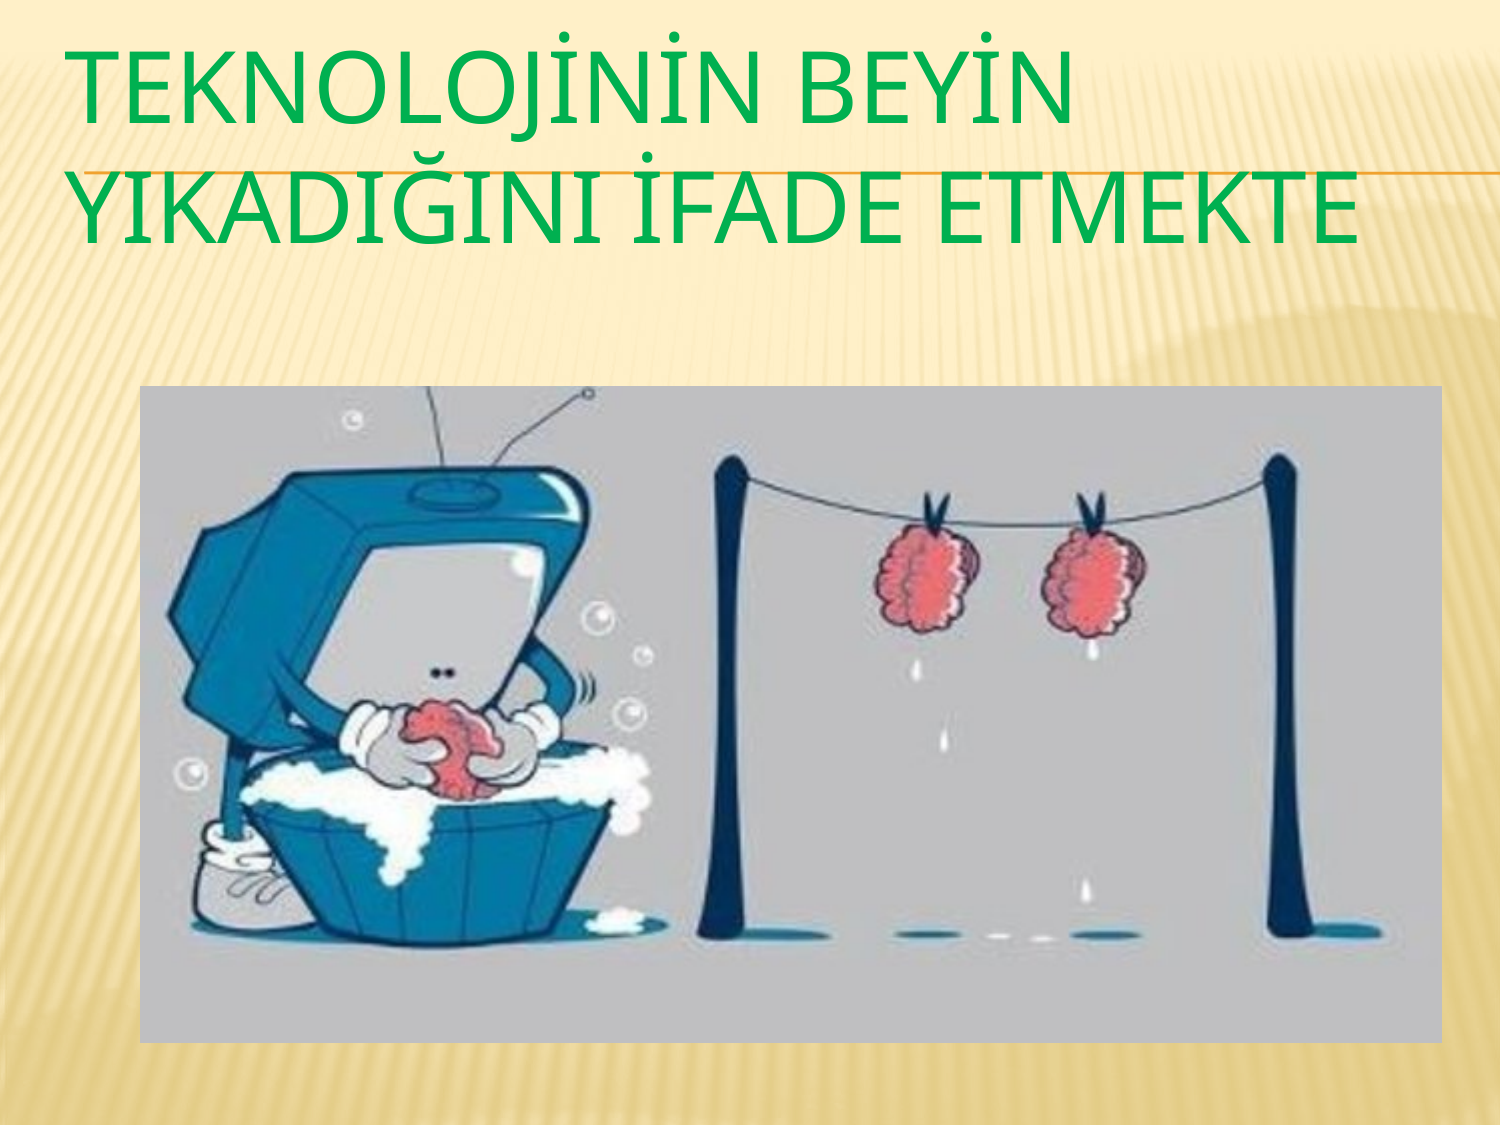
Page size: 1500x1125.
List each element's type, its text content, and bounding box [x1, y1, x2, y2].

title Teknolojinin beyin yıkadığını ifade etmekte [50, 75, 1475, 213]
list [140, 386, 1442, 1044]
